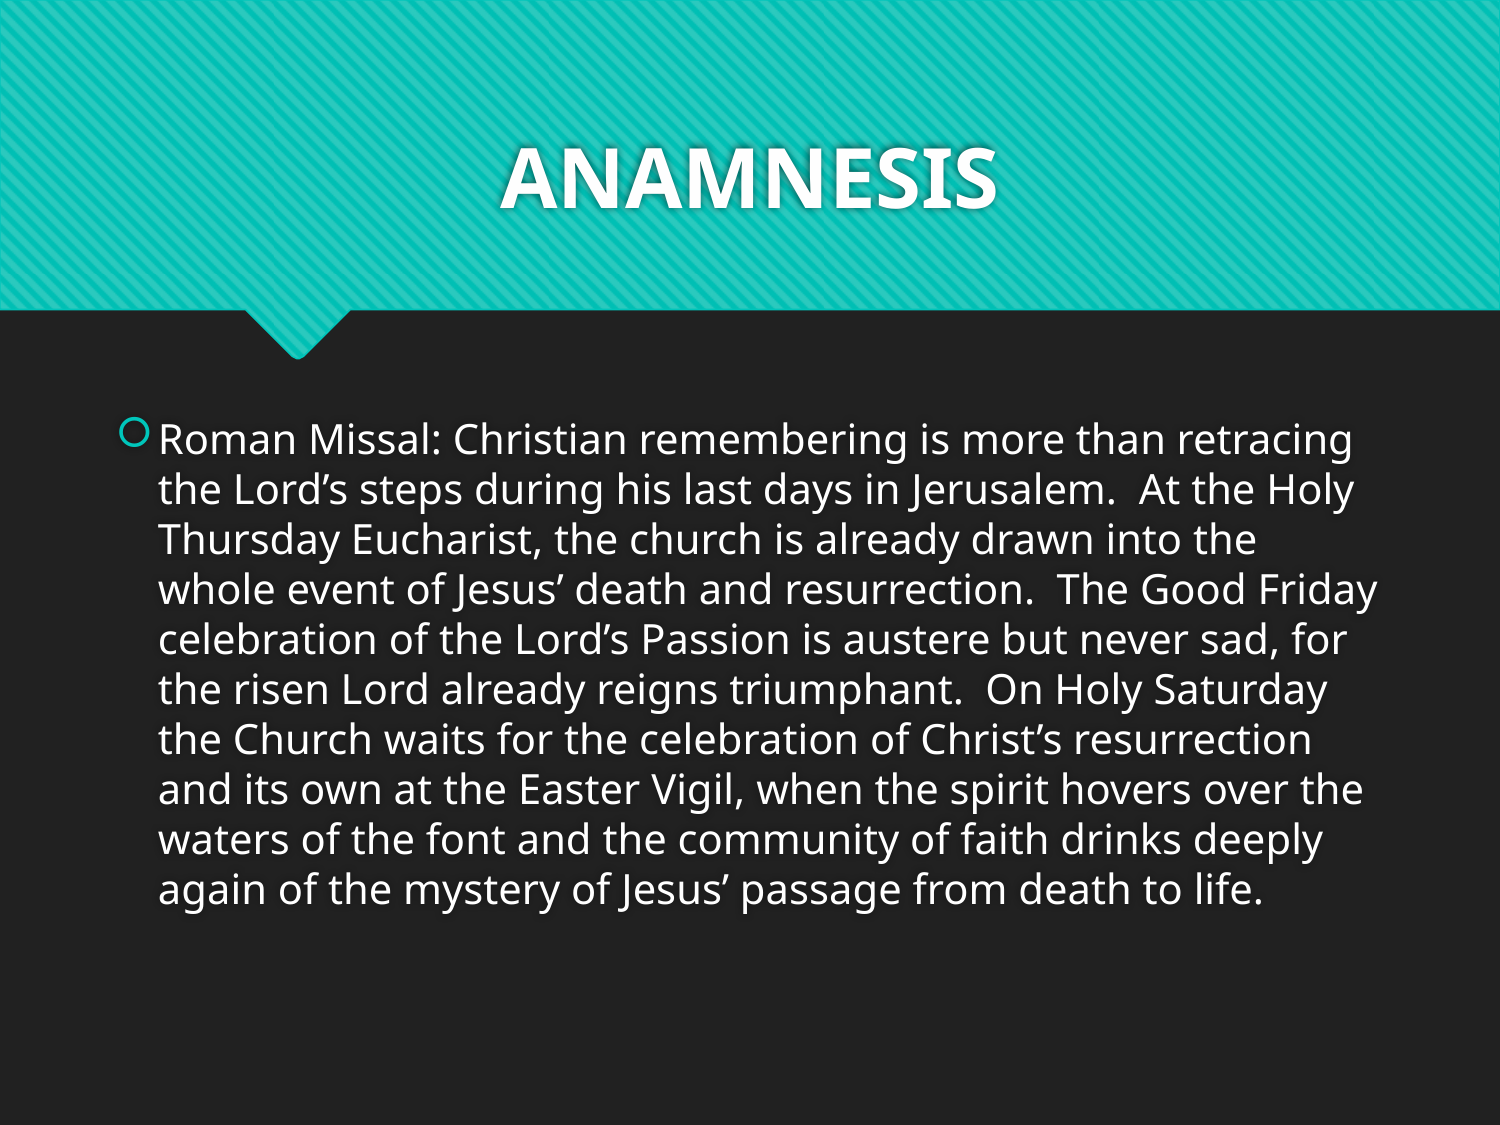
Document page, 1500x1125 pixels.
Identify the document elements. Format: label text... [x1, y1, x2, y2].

title ANAMNESIS [99, 73, 1401, 233]
list Roman Missal: Christian remembering is more than retracing the Lord’s steps during his last days in Jerusalem. At the Holy Thursday Eucharist, the church is already drawn into the whole event of Jesus’ death and resurrection. The Good Friday celebration of the Lord’s Passion is austere but never sad, for the risen Lord already reigns triumphant. On Holy Saturday the Church waits for the celebration of Christ’s resurrection and its own at the Easter Vigil, when the spirit hovers over the waters of the font and the community of faith drinks deeply again of the mystery of Jesus’ passage from death to life. [100, 364, 1400, 962]
